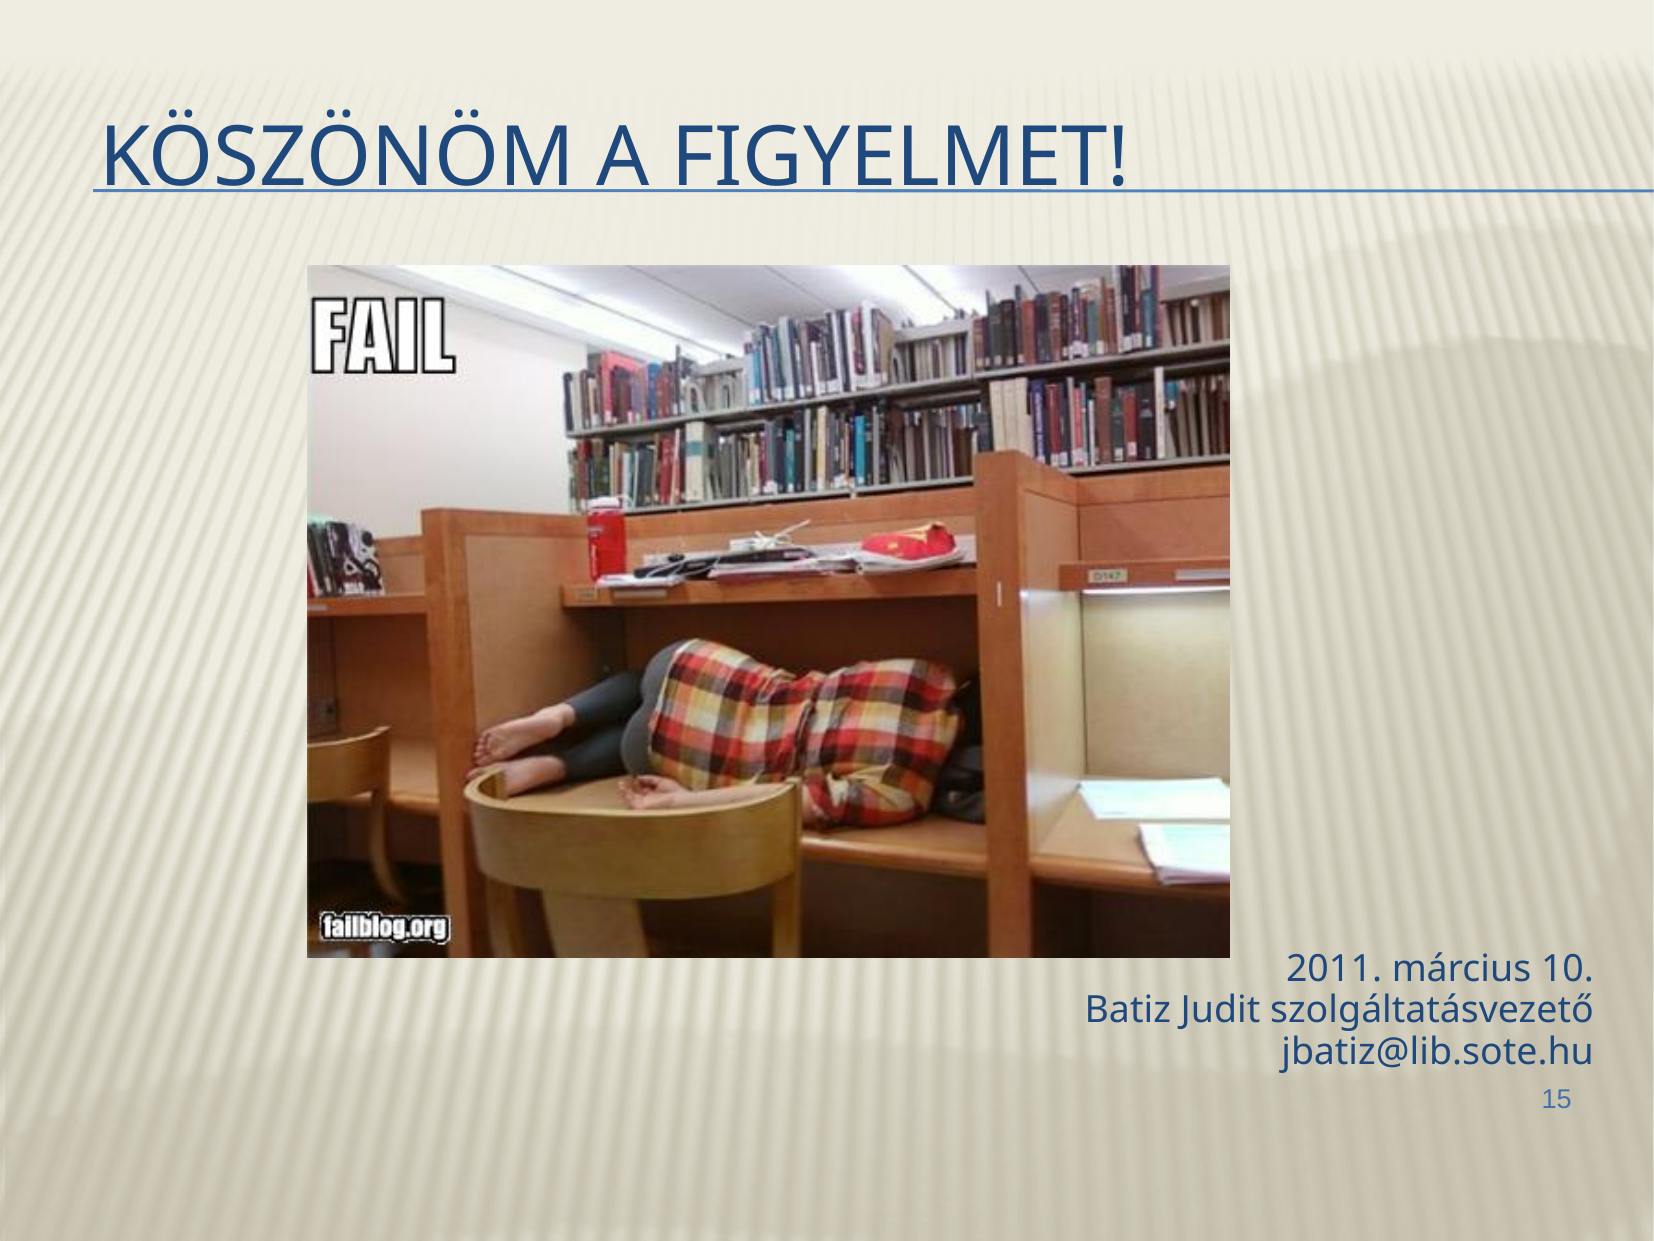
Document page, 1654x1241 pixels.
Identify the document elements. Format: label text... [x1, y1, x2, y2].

slide_number 15 [1203, 1076, 1589, 1162]
text_box 2011. március 10. Batiz Judit szolgáltatásvezető jbatiz@lib.sote.hu [141, 944, 1595, 1151]
title Köszönöm a figyelmet! [82, 49, 1571, 257]
picture [306, 265, 1230, 958]
